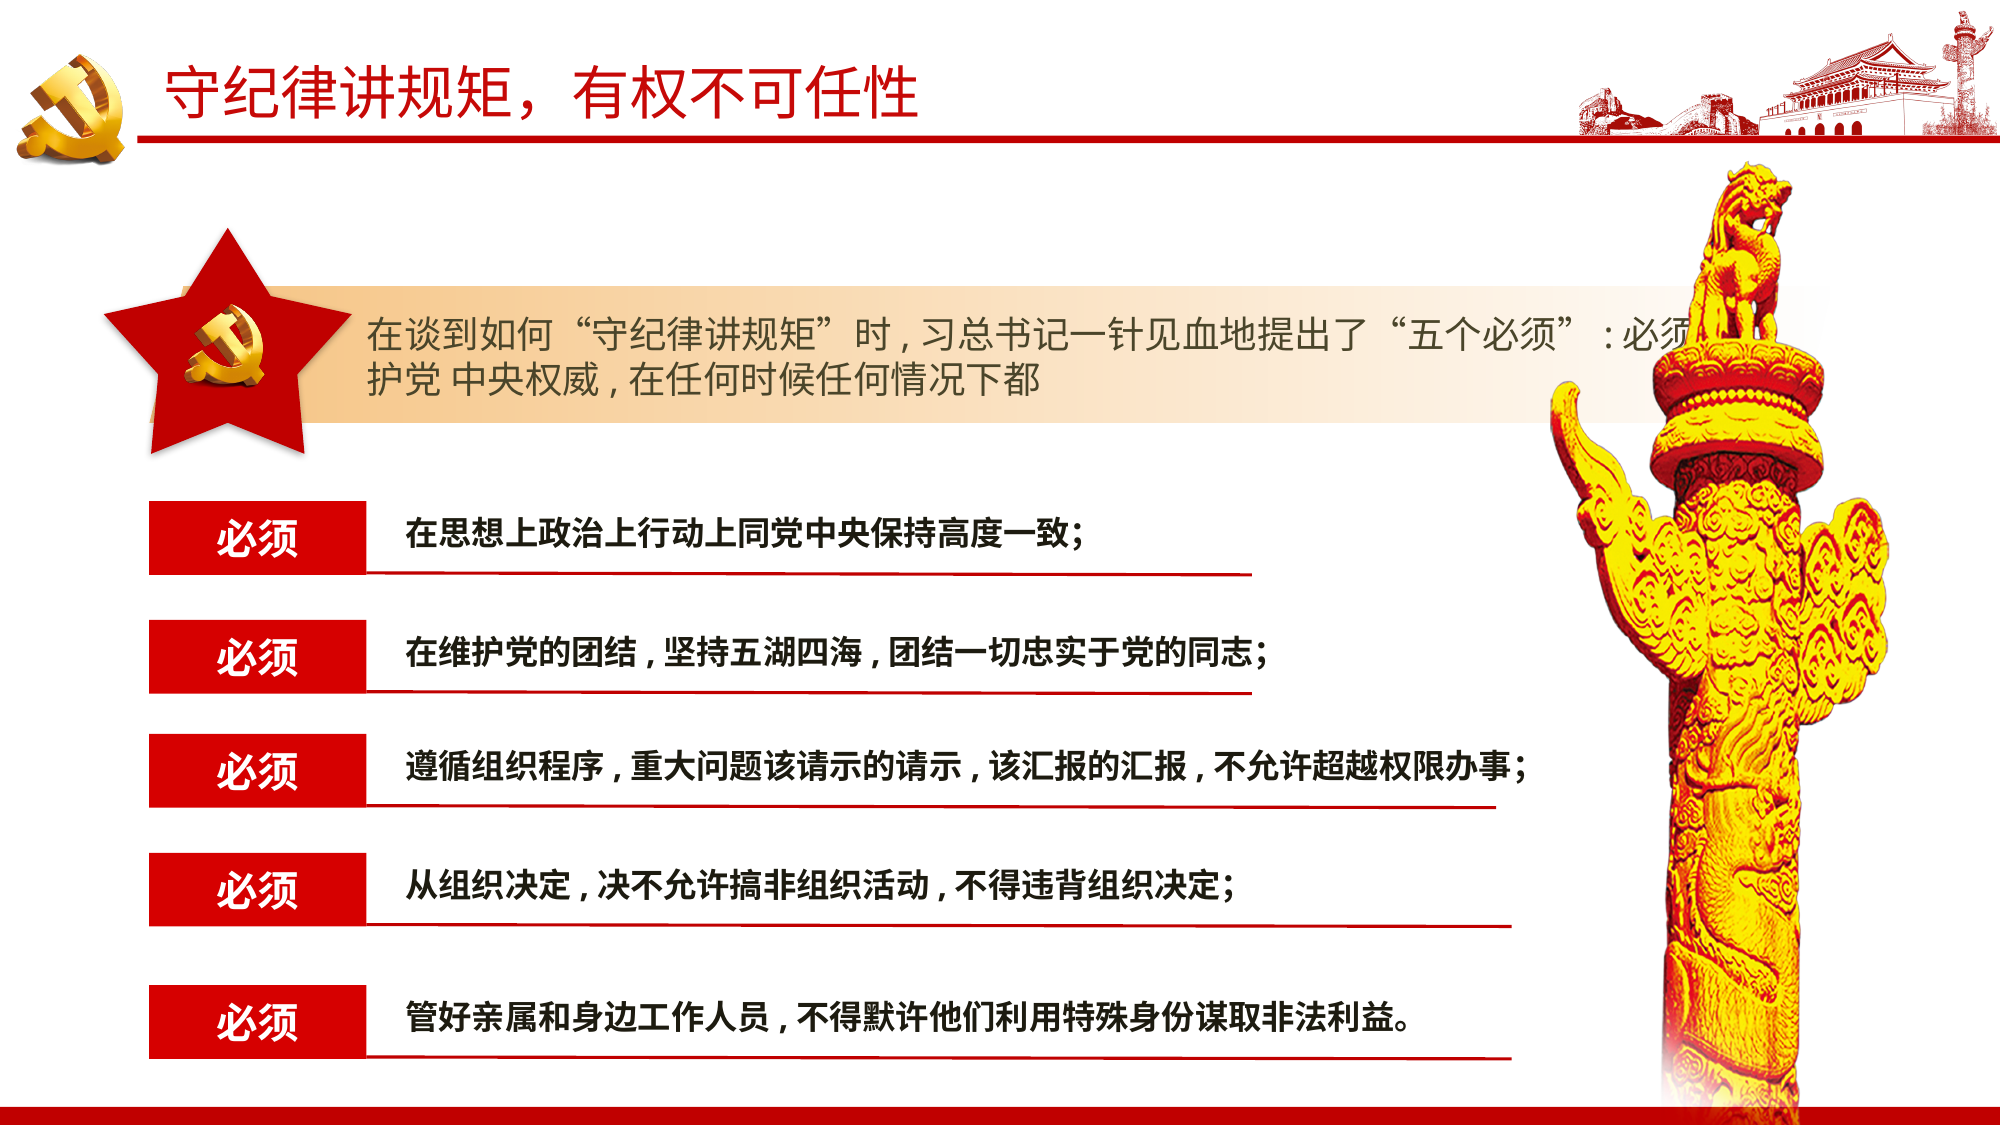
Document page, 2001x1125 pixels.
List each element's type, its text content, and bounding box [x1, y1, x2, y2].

text_box 管好亲属和身边工作人员,不得默许他们利用特殊身份谋取非法利益。 [385, 986, 1409, 1047]
title 守纪律讲规矩，有权不可任性 [149, 56, 1875, 119]
text_box [352, 409, 1409, 423]
text_box 必须 [148, 984, 367, 1060]
text_box 必须 [148, 852, 367, 927]
text_box 在谈到如何“守纪律讲规矩”时,习总书记一针见血地提出了“五个必须”:必须维护党 中央权威,在任何时候任何情况下都 [352, 304, 1409, 409]
text_box 必须 [148, 733, 367, 809]
text_box 在思想上政治上行动上同党中央保持高度一致； [385, 502, 1409, 563]
text_box 必须 [148, 500, 367, 576]
text_box 必须 [148, 619, 367, 695]
text_box 从组织决定,决不允许搞非组织活动,不得违背组织决定； [385, 853, 1409, 914]
text_box 在维护党的团结,坚持五湖四海,团结一切忠实于党的同志； [385, 621, 1409, 682]
text_box 遵循组织程序,重大问题该请示的请示,该汇报的汇报,不允许超越权限办事； [385, 735, 1409, 796]
picture [14, 54, 125, 168]
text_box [103, 227, 352, 454]
text_box [352, 286, 1409, 304]
picture [1409, 0, 2001, 1125]
